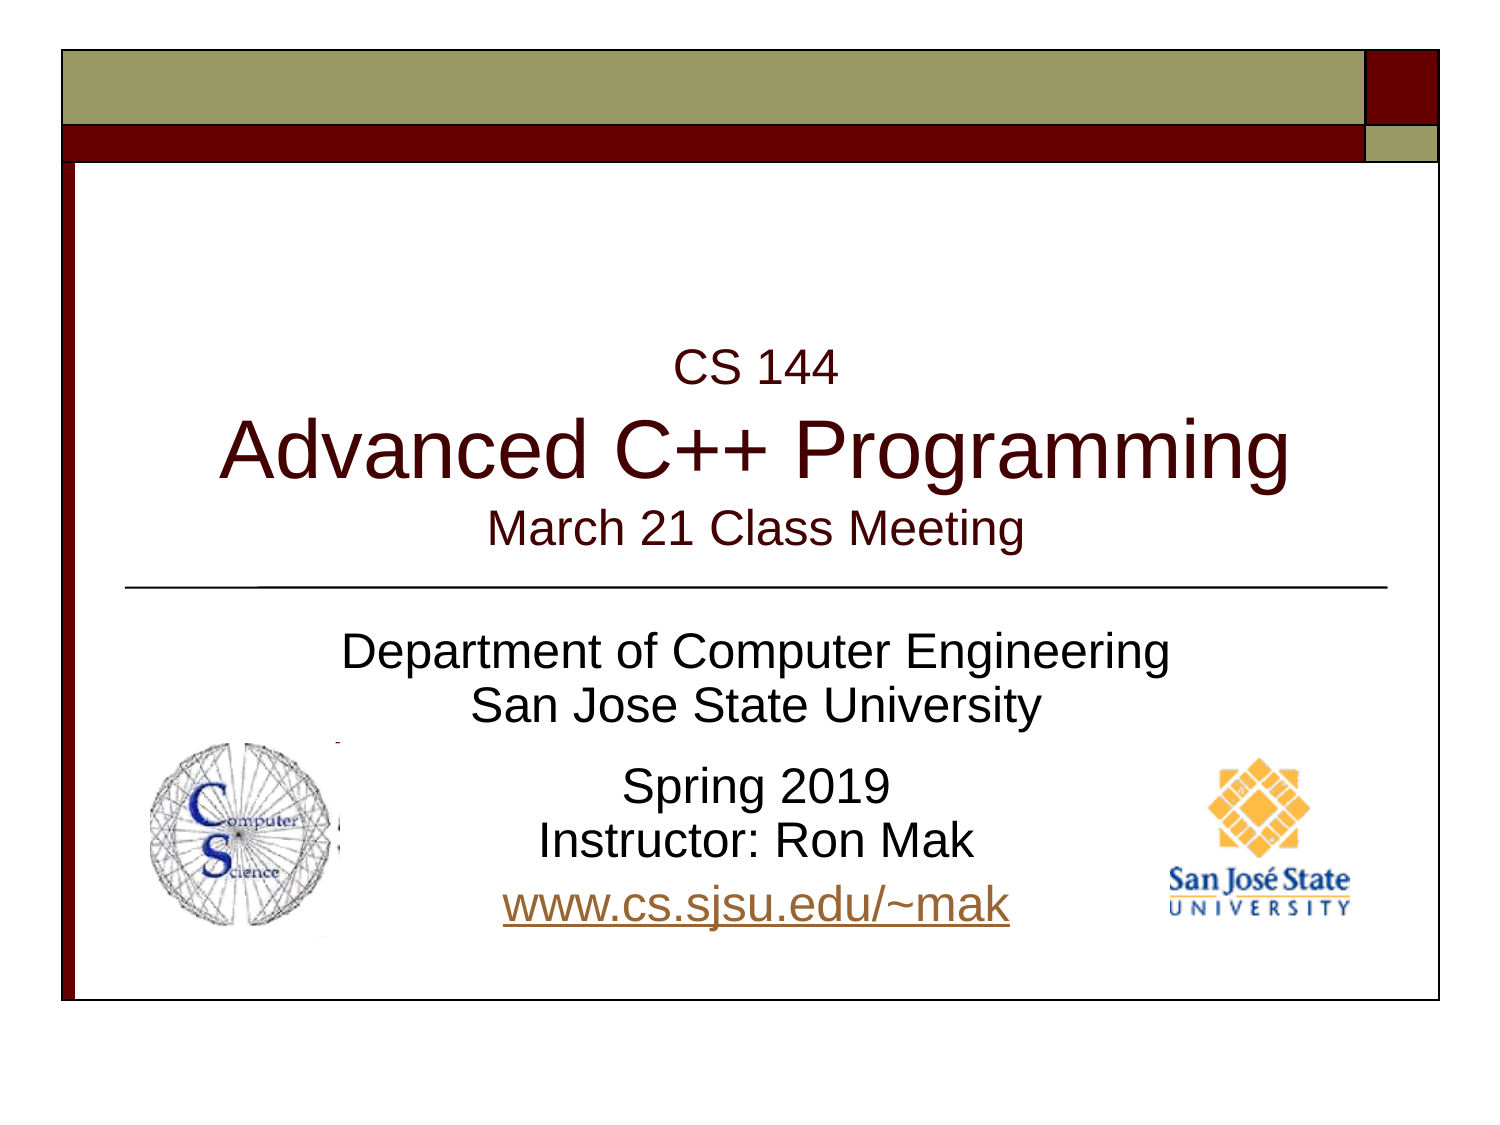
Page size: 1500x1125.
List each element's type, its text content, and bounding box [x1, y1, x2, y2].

picture [149, 742, 340, 938]
picture [1169, 752, 1351, 923]
subtitle Department of Computer Engineering San Jose State University Spring 2019 Instructor: Ron Mak www.cs.sjsu.edu/~mak [125, 617, 1388, 956]
title CS 144 Advanced C++ Programming March 21 Class Meeting [125, 224, 1388, 563]
